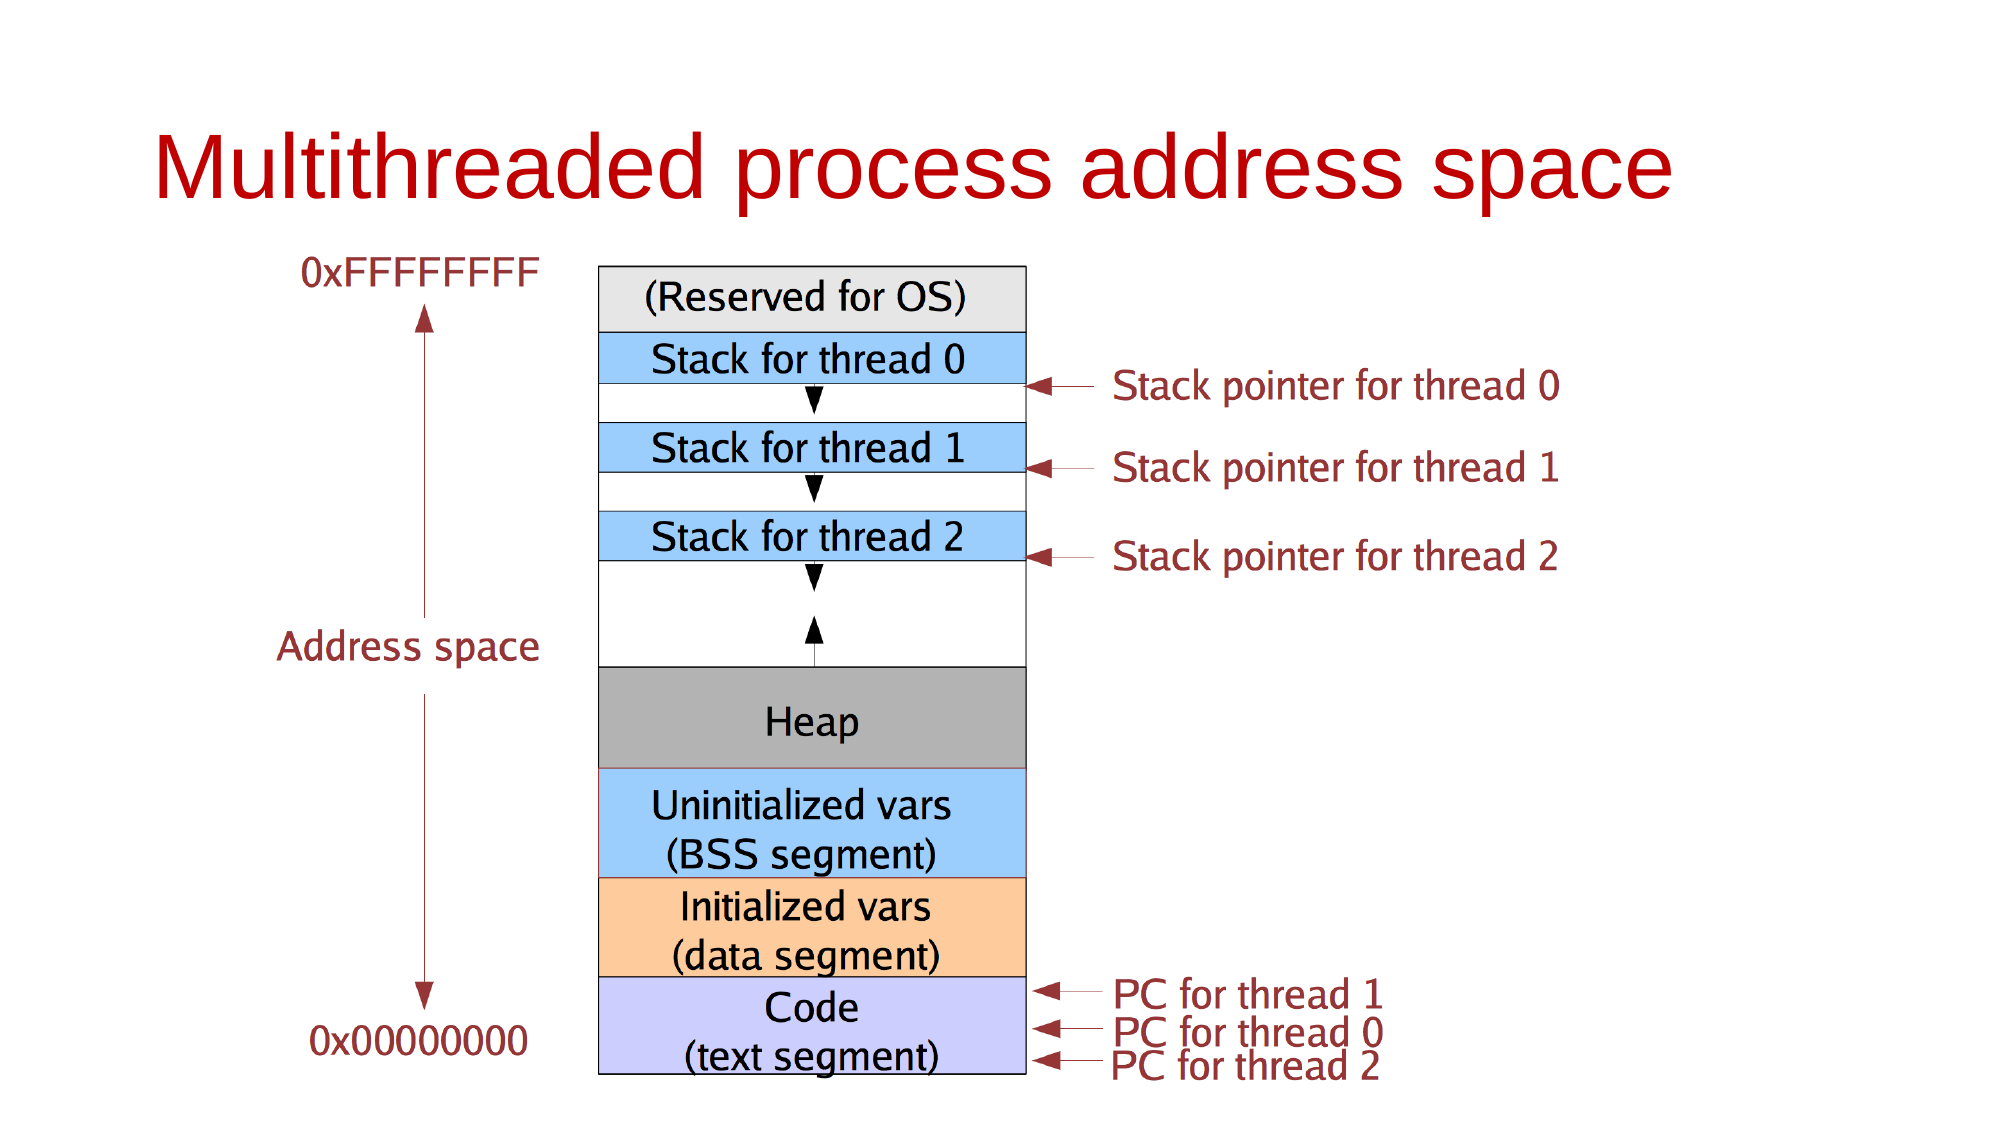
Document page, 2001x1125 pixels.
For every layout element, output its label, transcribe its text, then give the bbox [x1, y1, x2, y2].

title Multithreaded process address space [137, 59, 1863, 278]
picture [219, 236, 1641, 1125]
